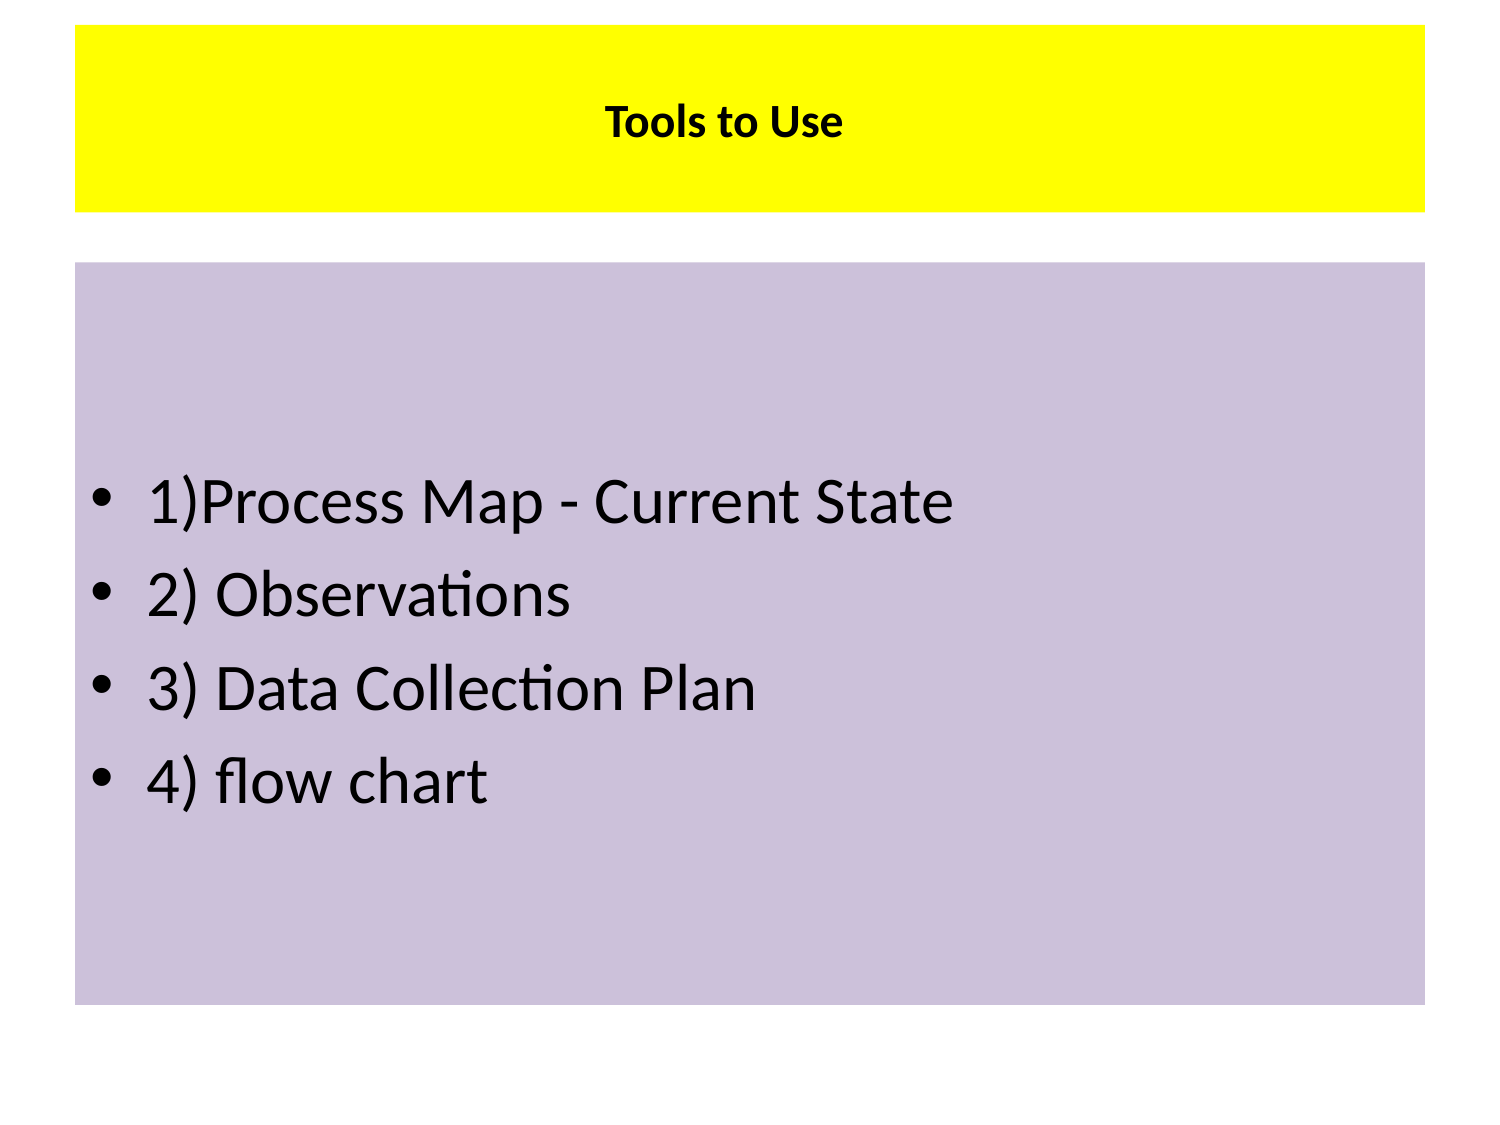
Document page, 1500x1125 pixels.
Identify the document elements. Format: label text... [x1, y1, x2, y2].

list 1)Process Map - Current State 2) Observations 3) Data Collection Plan 4) flow chart [75, 262, 1425, 1005]
title Tools to Use [75, 24, 1425, 213]
